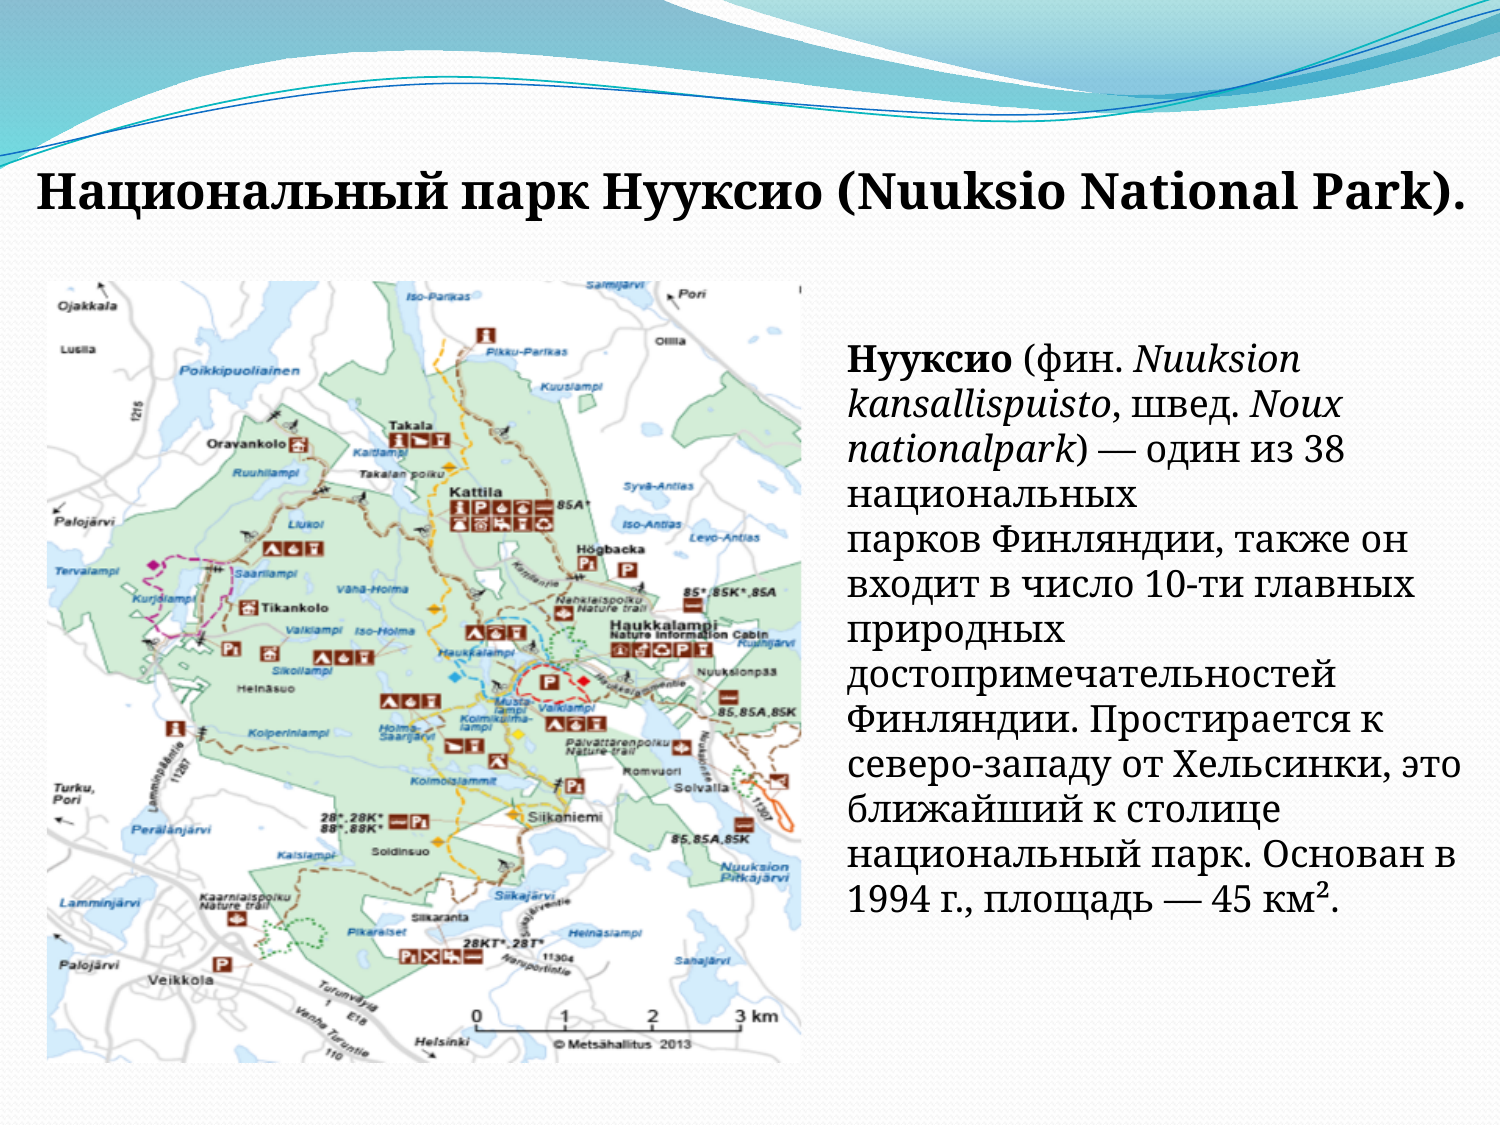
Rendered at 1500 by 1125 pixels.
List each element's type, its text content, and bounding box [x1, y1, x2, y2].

picture [46, 280, 803, 1063]
text_box Национальный парк Нууксио (Nuuksio National Park). [0, 152, 1500, 228]
text_box Нууксио (фин. Nuuksion kansallispuisto, швед. Noux nationalpark) — один из 38 национальных парков Финляндии, также он входит в число 10-ти главных природных достопримечательностей Финляндии. Простирается к северо-западу от Хельсинки, это ближайший к столице национальный парк. Основан в 1994 г., площадь — 45 км². [832, 328, 1500, 928]
